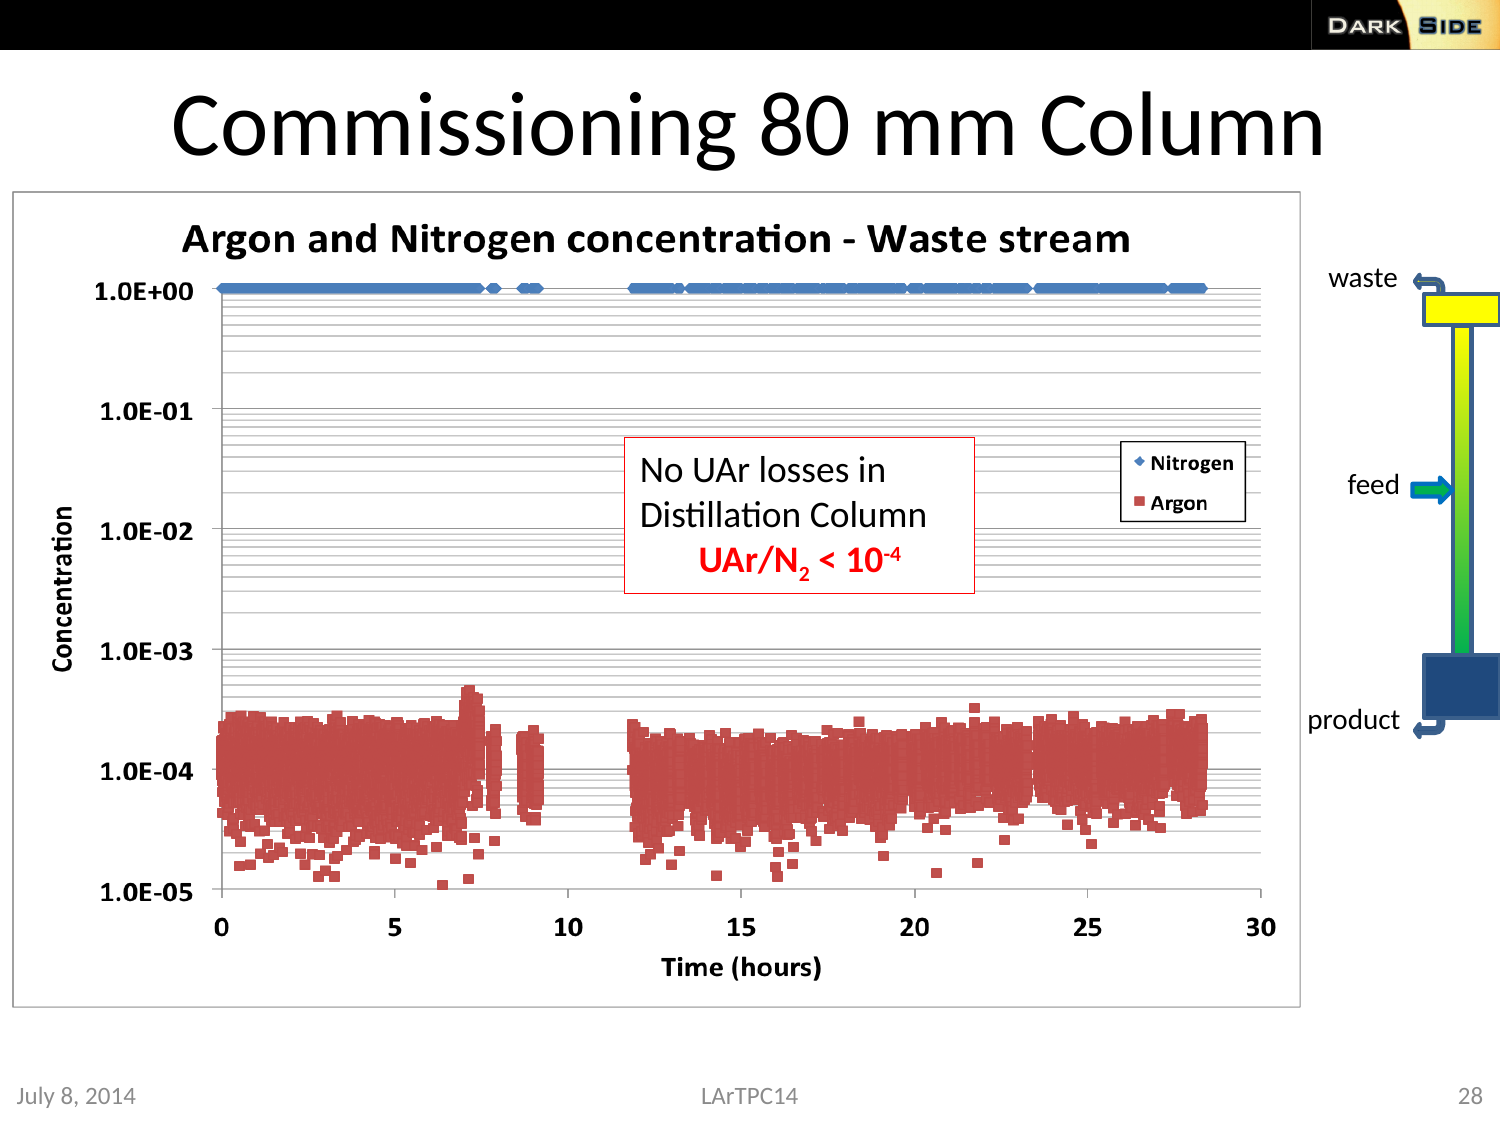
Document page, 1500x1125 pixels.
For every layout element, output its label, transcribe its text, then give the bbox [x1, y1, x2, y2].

slide_number 28 [1148, 1065, 1499, 1125]
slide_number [1, 1064, 352, 1125]
text_box waste [1306, 250, 1413, 301]
title Commissioning 80 mm Column [75, 50, 1425, 188]
text_box product [1306, 692, 1409, 743]
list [12, 174, 1302, 1027]
picture [1311, 0, 1500, 50]
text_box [1412, 274, 1500, 738]
text_box feed [1306, 457, 1407, 508]
footer LArTPC14 [512, 1065, 988, 1125]
